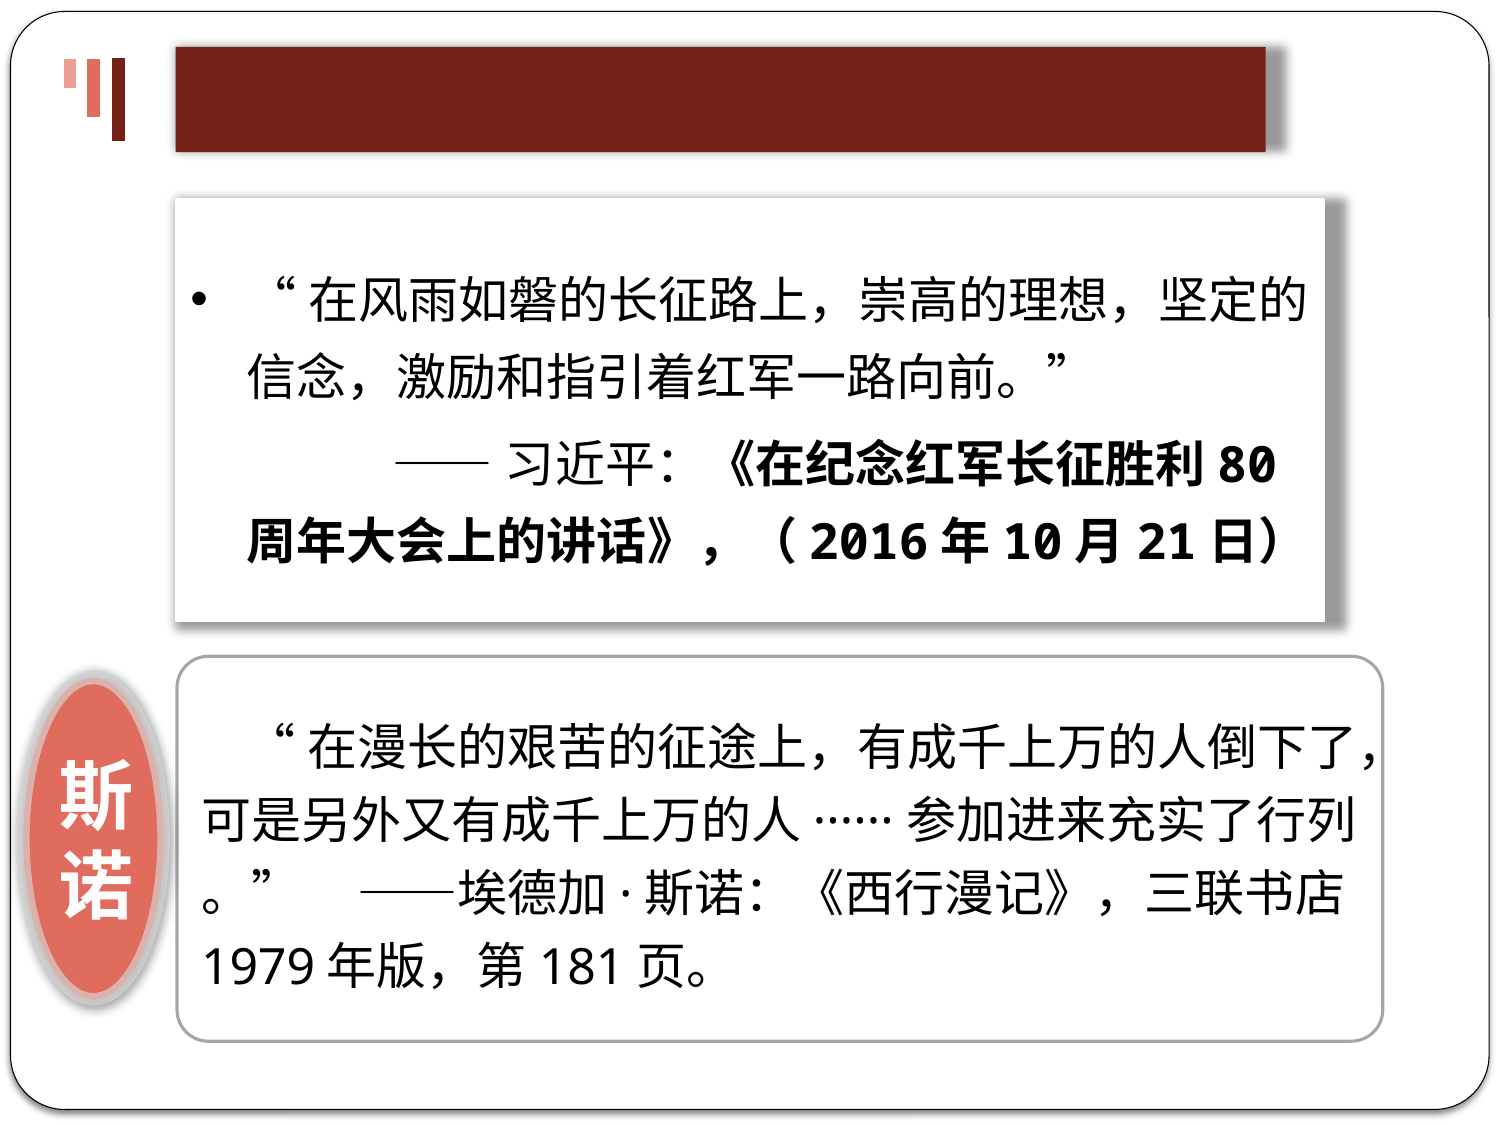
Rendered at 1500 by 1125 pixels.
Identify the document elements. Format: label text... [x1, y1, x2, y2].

text_box [175, 46, 1267, 153]
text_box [23, 655, 1384, 1042]
text_box “在风雨如磐的长征路上，崇高的理想，坚定的信念，激励和指引着红军一路向前。” ——习近平：《在纪念红军长征胜利80周年大会上的讲话》，（2016年10月21日） [175, 198, 1325, 622]
